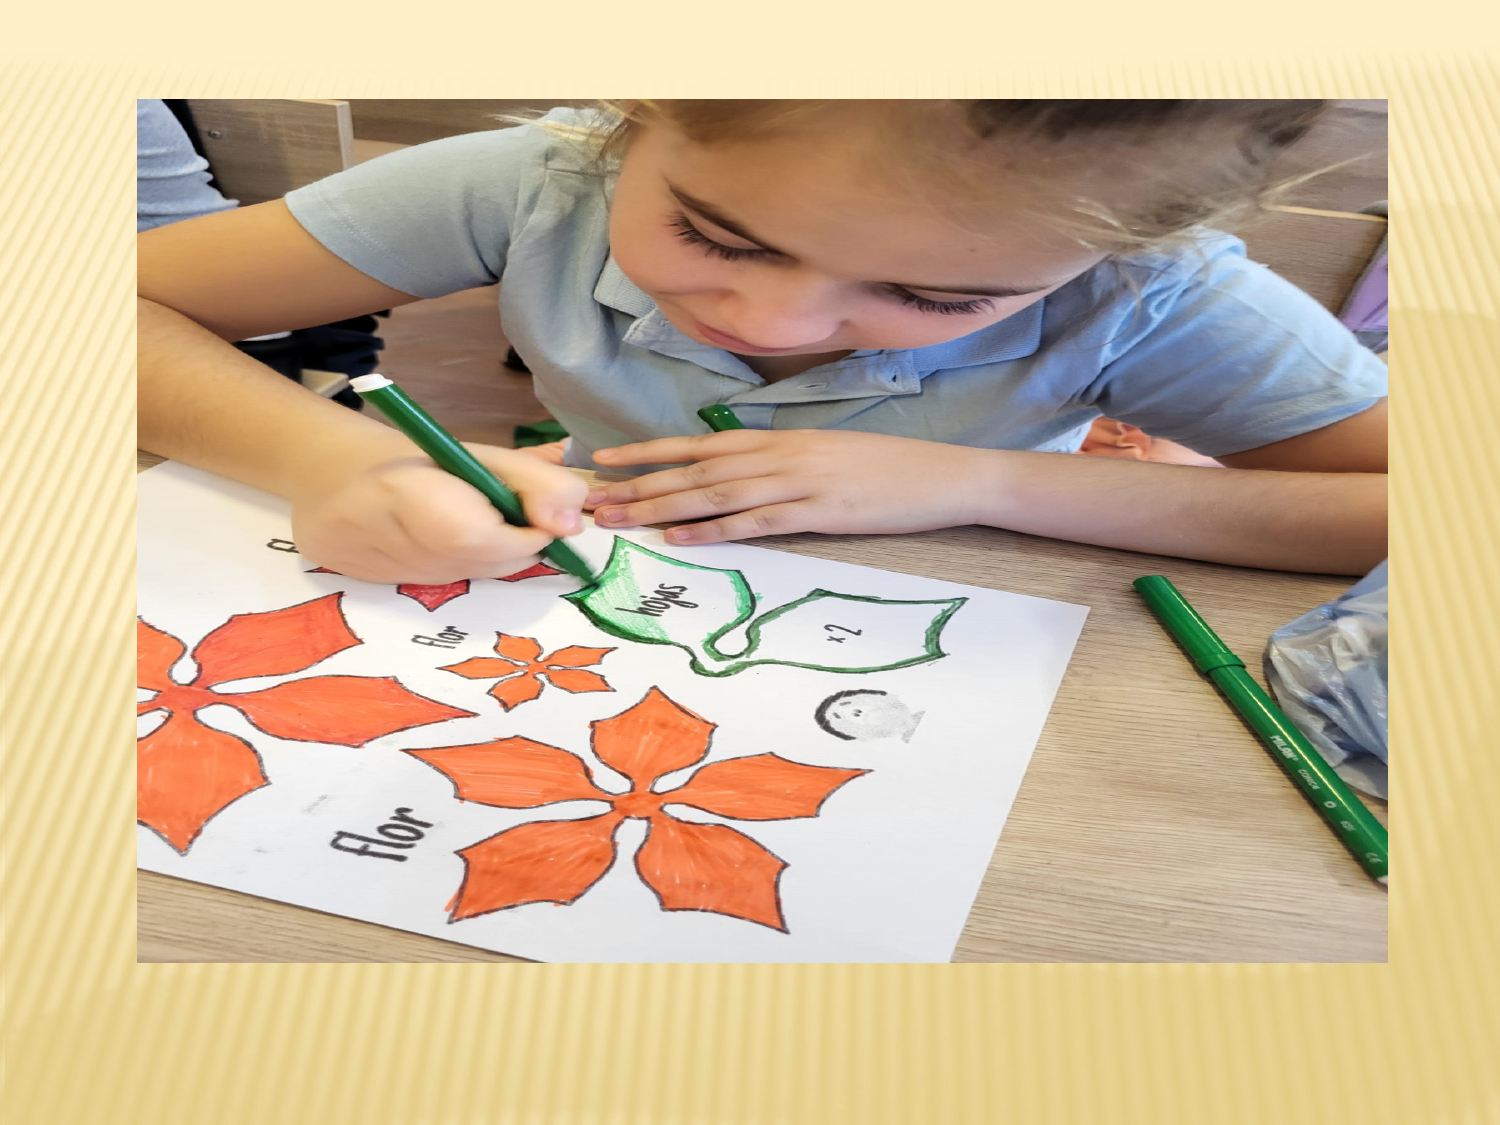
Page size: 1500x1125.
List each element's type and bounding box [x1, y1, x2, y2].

picture [137, 99, 1388, 963]
